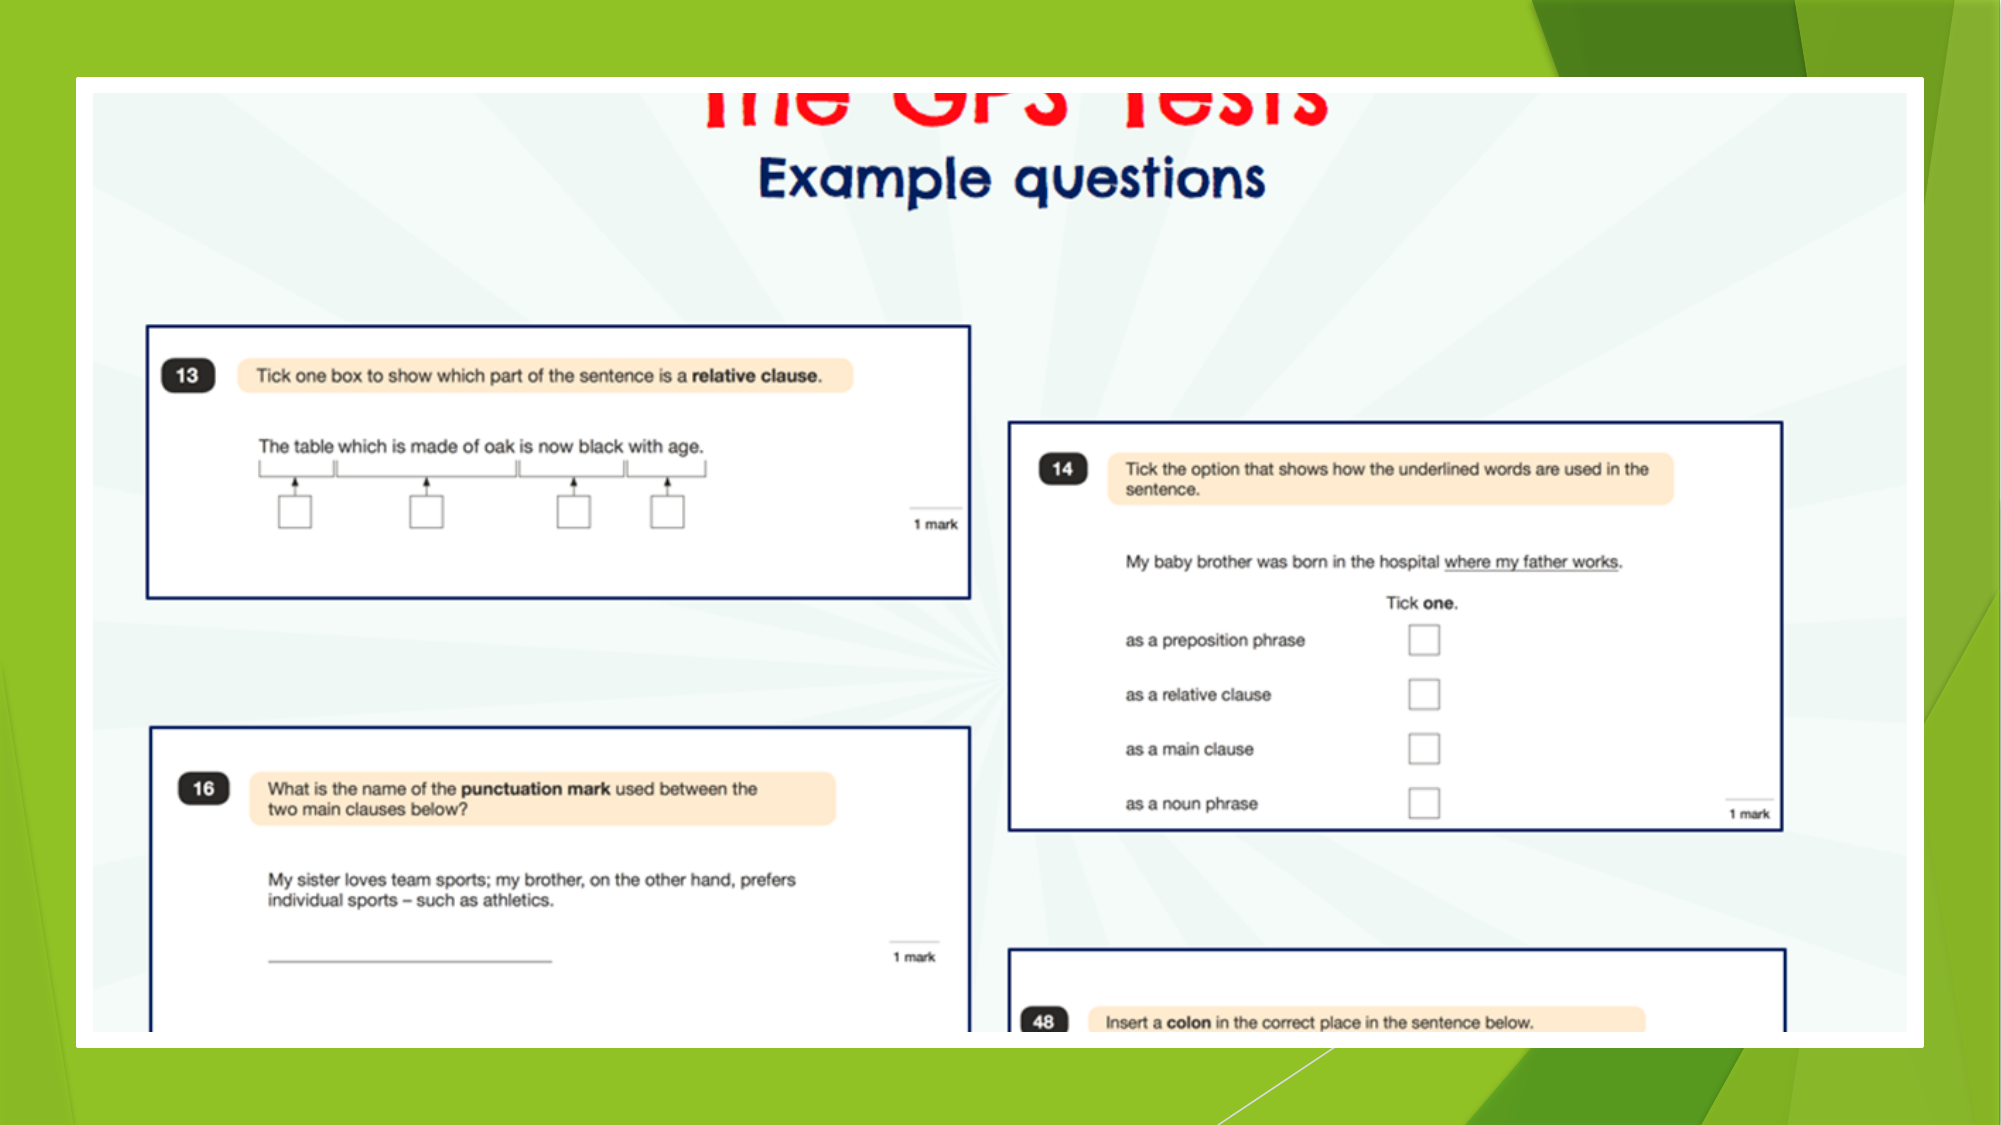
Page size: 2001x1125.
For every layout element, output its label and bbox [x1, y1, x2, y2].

list [92, 93, 1908, 1032]
text_box [0, 0, 2000, 1125]
